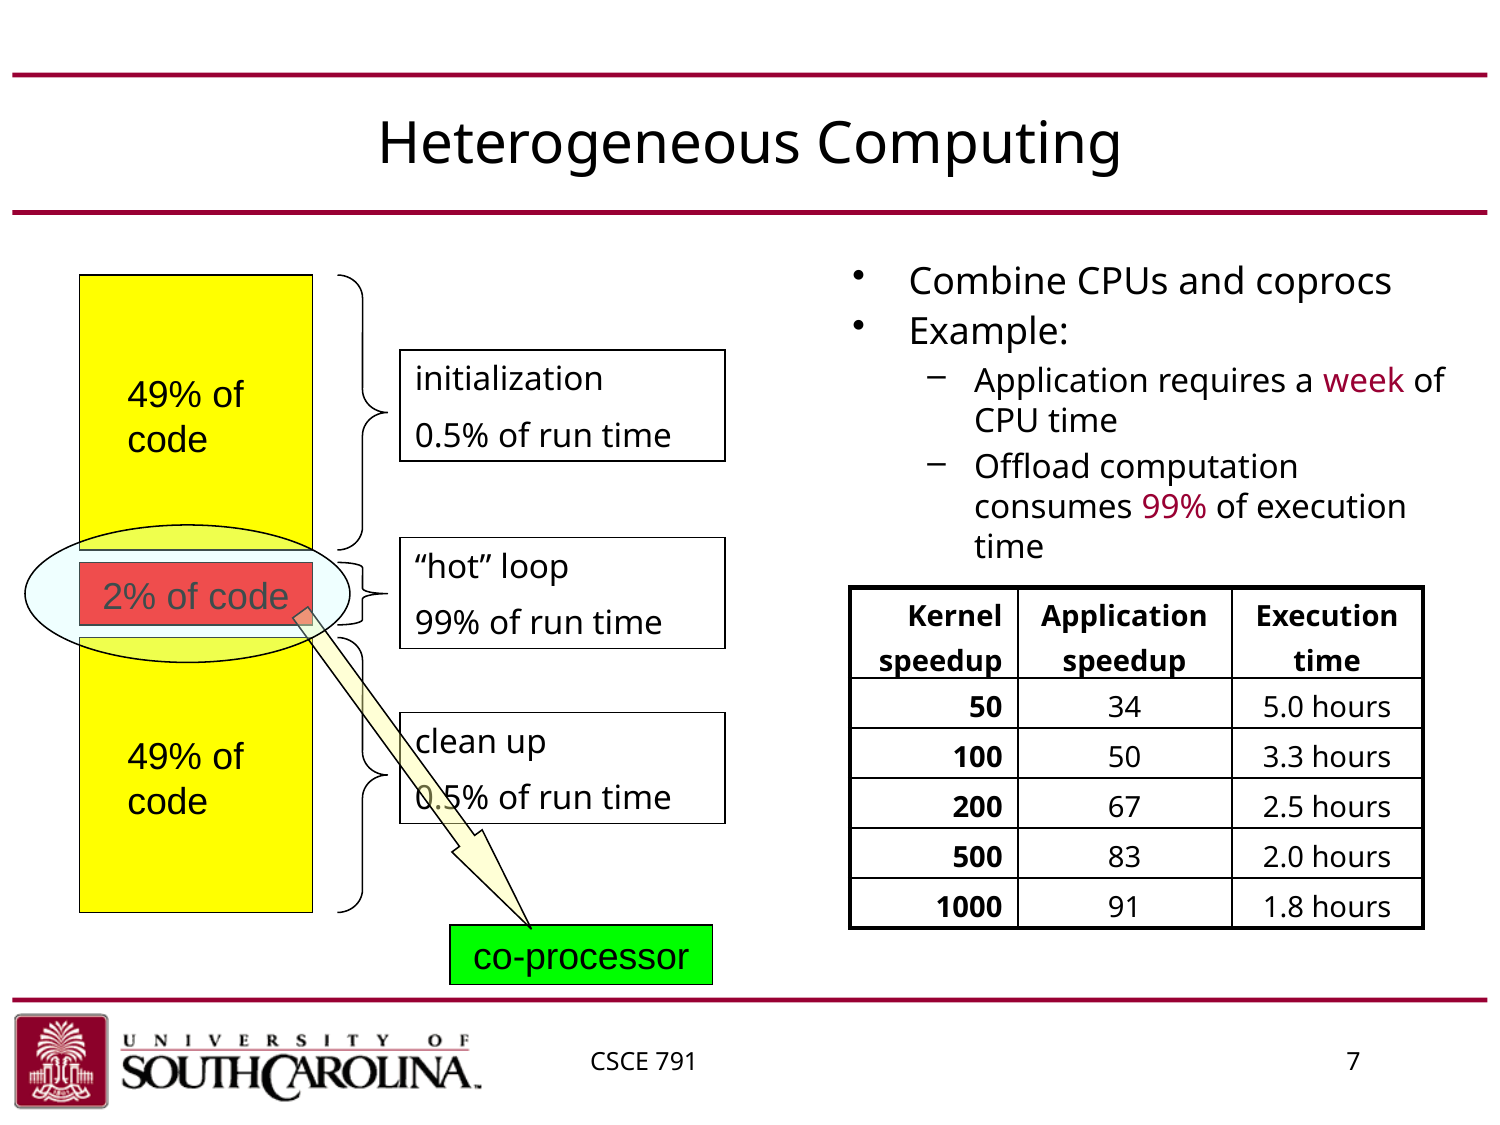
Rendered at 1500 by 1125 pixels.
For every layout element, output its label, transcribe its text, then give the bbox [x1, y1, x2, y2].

text_box [79, 275, 313, 549]
table_header Application speedup [1019, 590, 1231, 677]
text_box [337, 275, 388, 550]
text_box “hot” loop 99% of run time [399, 537, 725, 649]
text_box [308, 631, 532, 930]
picture [12, 1012, 488, 1112]
table_cell 50 [852, 679, 1017, 727]
table_cell 83 [1019, 829, 1231, 877]
title Heterogeneous Computing [74, 74, 1426, 206]
table_cell 2.0 hours [1233, 829, 1421, 877]
table_cell 200 [852, 779, 1017, 827]
text_box 2% of code [334, 564, 400, 625]
text_box [337, 637, 363, 681]
table_cell 1000 [852, 879, 1017, 926]
text_box 49% of code [112, 724, 325, 830]
table_cell 500 [852, 829, 1017, 877]
table_header Execution time [1233, 590, 1421, 677]
text_box 49% of code [112, 362, 325, 468]
table_cell 3.3 hours [1233, 729, 1421, 777]
table_cell 34 [1019, 679, 1231, 727]
text_box [79, 641, 313, 913]
table_cell 1.8 hours [1233, 879, 1421, 926]
text_box [24, 524, 350, 663]
text_box co-processor [450, 924, 713, 985]
table_cell 100 [852, 729, 1017, 777]
text_box Combine CPUs and coprocs Example: Application requires a week of CPU time Offload computation consumes 99% of execution time [837, 249, 1463, 575]
table_cell 50 [1019, 729, 1231, 777]
table_header Kernel speedup [852, 590, 1017, 677]
text_box clean up 0.5% of run time [399, 712, 725, 824]
text_box initialization 0.5% of run time [399, 349, 725, 462]
table_cell 91 [1019, 879, 1231, 926]
table_cell 5.0 hours [1233, 679, 1421, 727]
text_box [337, 681, 388, 913]
slide_number CSCE 791 7 [424, 1037, 1476, 1088]
table_cell 2.5 hours [1233, 779, 1421, 827]
table_cell 67 [1019, 779, 1231, 827]
